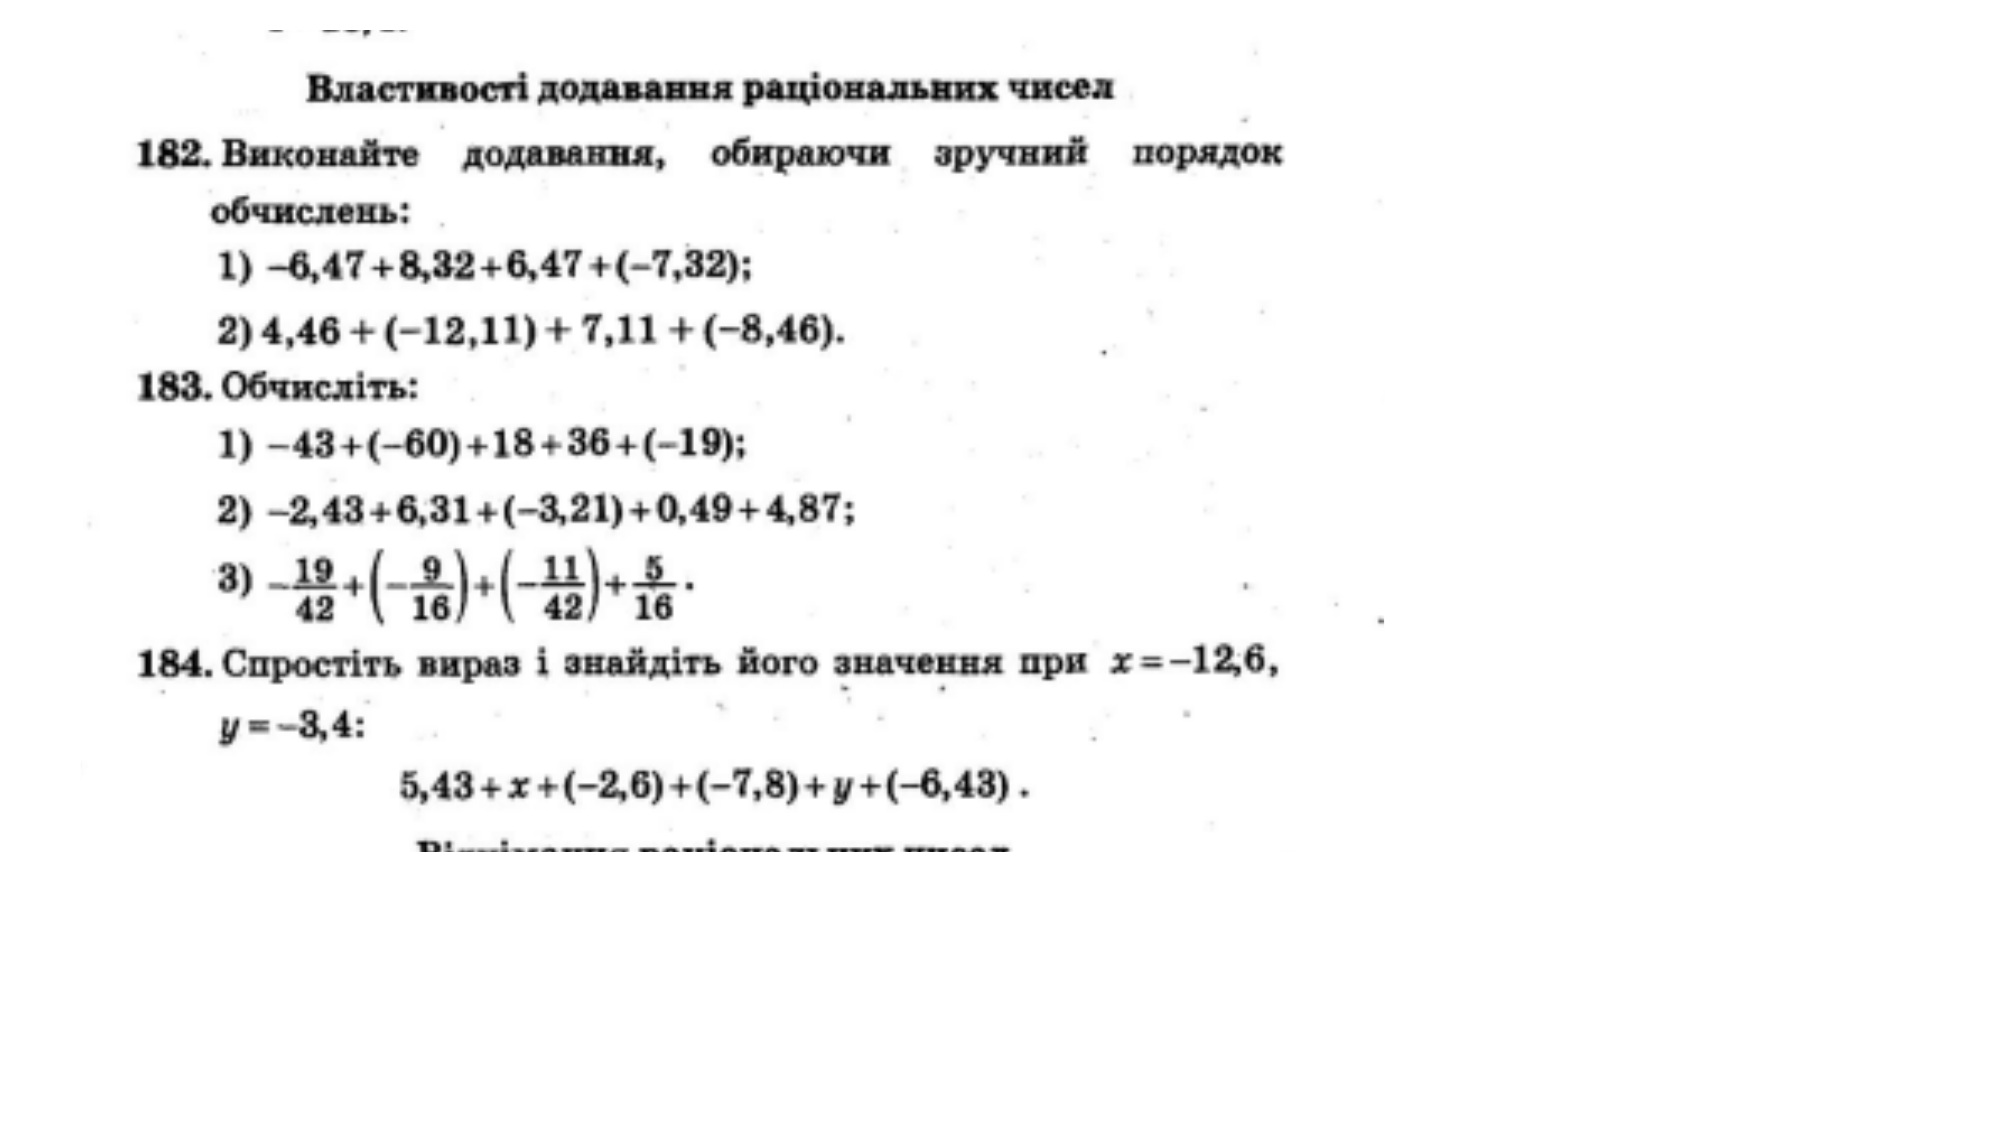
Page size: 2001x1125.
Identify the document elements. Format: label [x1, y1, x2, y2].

picture [80, 30, 1385, 852]
